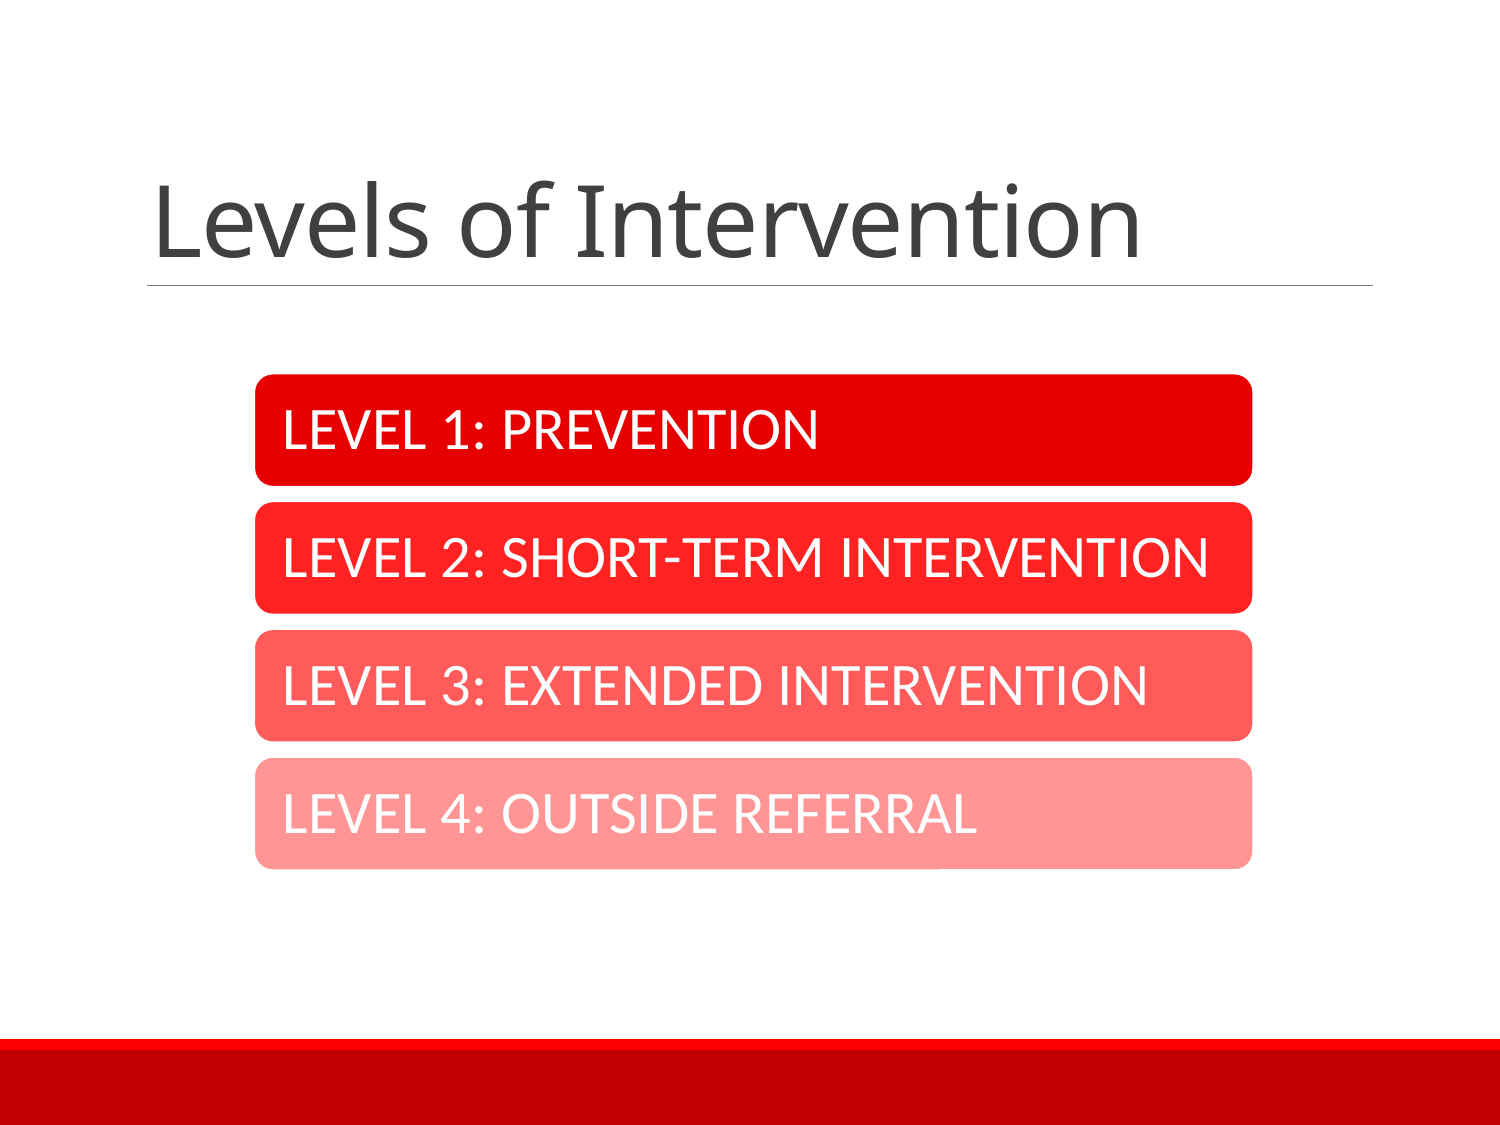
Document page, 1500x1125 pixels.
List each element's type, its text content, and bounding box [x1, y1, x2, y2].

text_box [253, 288, 1255, 956]
title Levels of Intervention [135, 47, 1373, 285]
